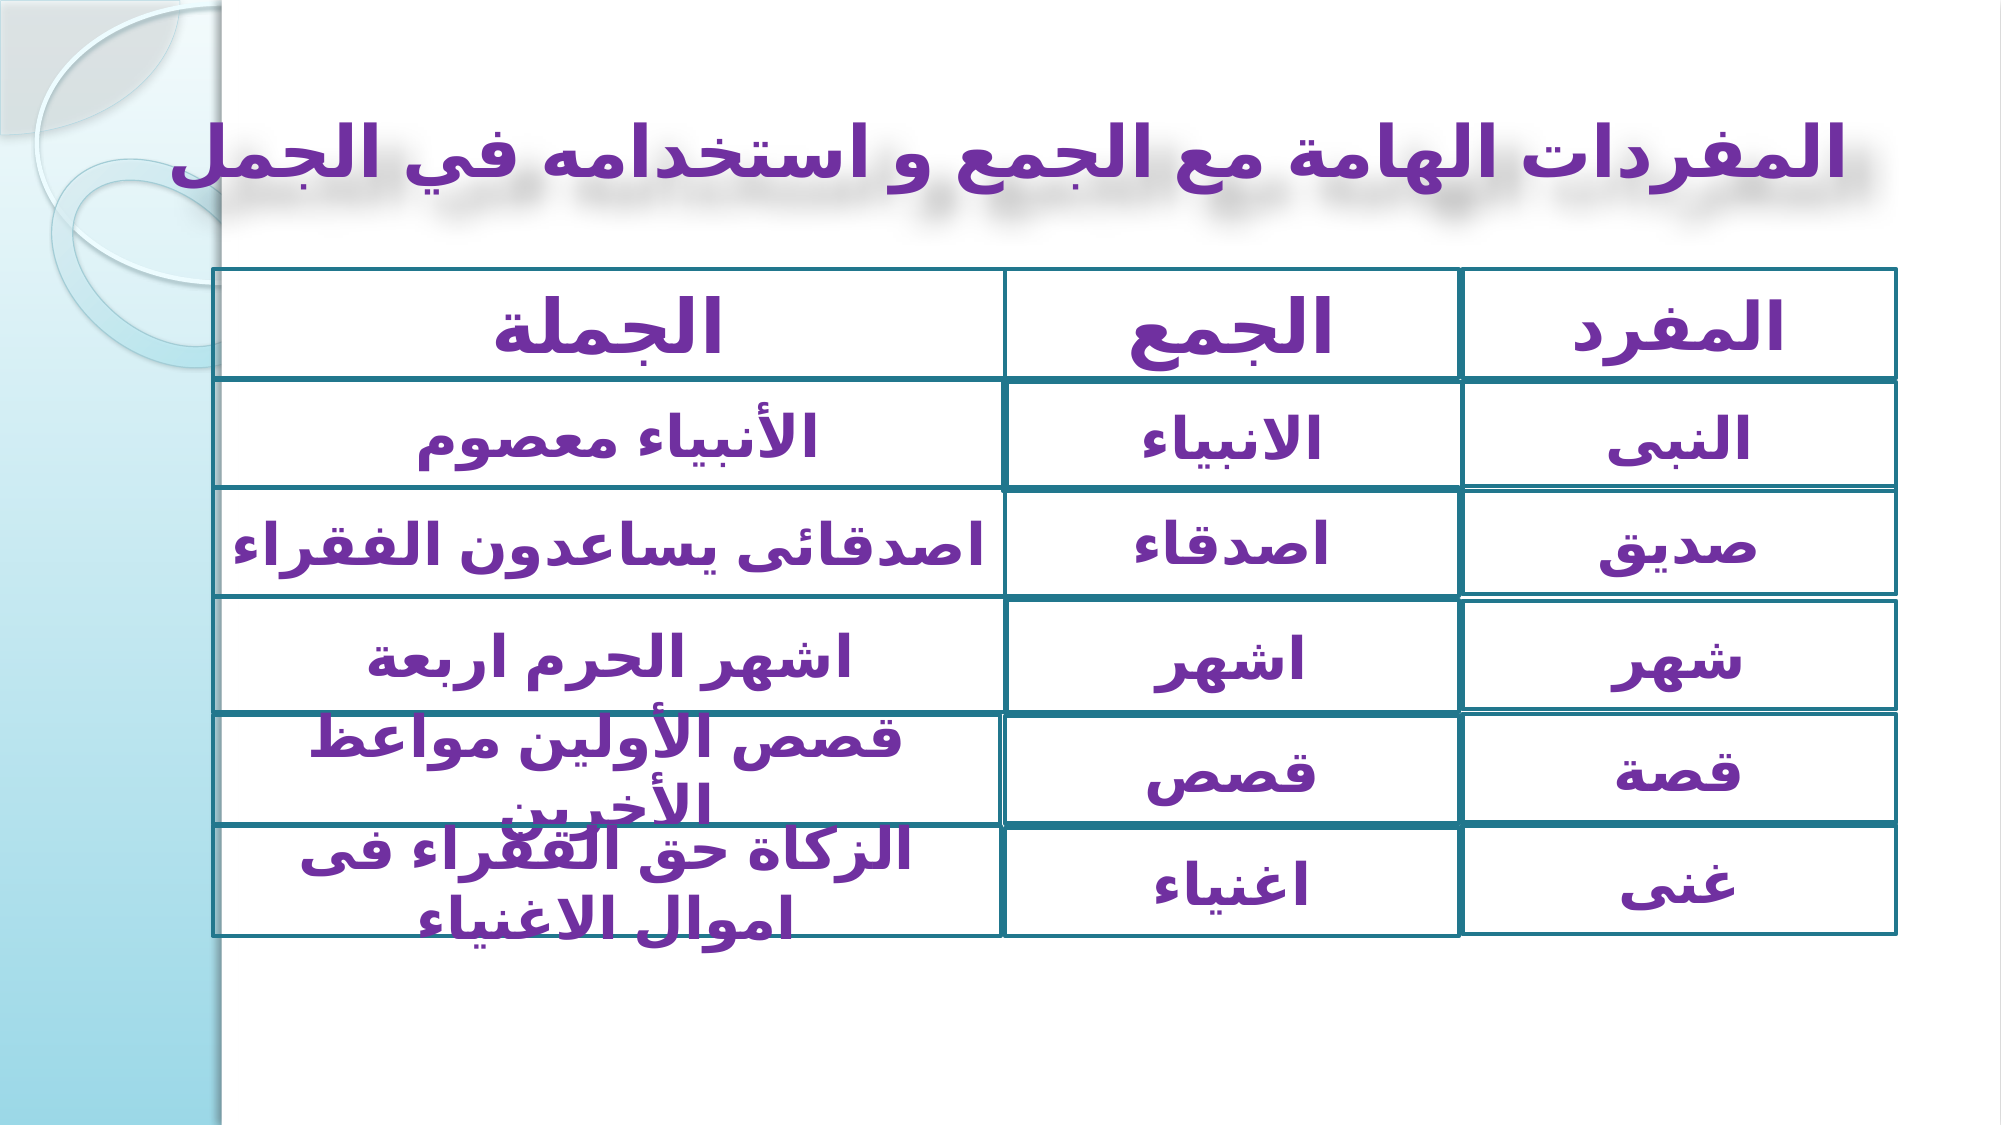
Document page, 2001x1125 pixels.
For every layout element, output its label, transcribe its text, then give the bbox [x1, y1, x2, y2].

text_box اشهر الحرم اربعة [211, 595, 1003, 714]
text_box الجمع [1007, 267, 1460, 380]
text_box الانبياء [1009, 380, 1460, 485]
text_box الجملة [211, 267, 1007, 380]
text_box اغنياء [1003, 826, 1461, 938]
text_box اصدقاء [1003, 485, 1461, 598]
text_box صديق [1460, 493, 1898, 596]
text_box قصة [1461, 712, 1898, 823]
text_box الزكاة حق الفقراء فى اموال الاغنياء [211, 824, 1003, 938]
text_box اشهر [1003, 598, 1461, 714]
text_box قصص الأولين مواعظ الأخرين [211, 713, 1002, 824]
text_box النبى [1460, 380, 1898, 493]
title المفردات الهامة مع الجمع و استخدامه في الجمل [146, 86, 1872, 212]
text_box المفرد [1460, 267, 1898, 380]
text_box قصص [1003, 714, 1461, 826]
text_box شهر [1461, 599, 1898, 711]
text_box غنى [1460, 823, 1898, 936]
text_box الأنبياء معصوم [211, 378, 1009, 490]
text_box اصدقائى يساعدون الفقراء [211, 490, 1003, 595]
